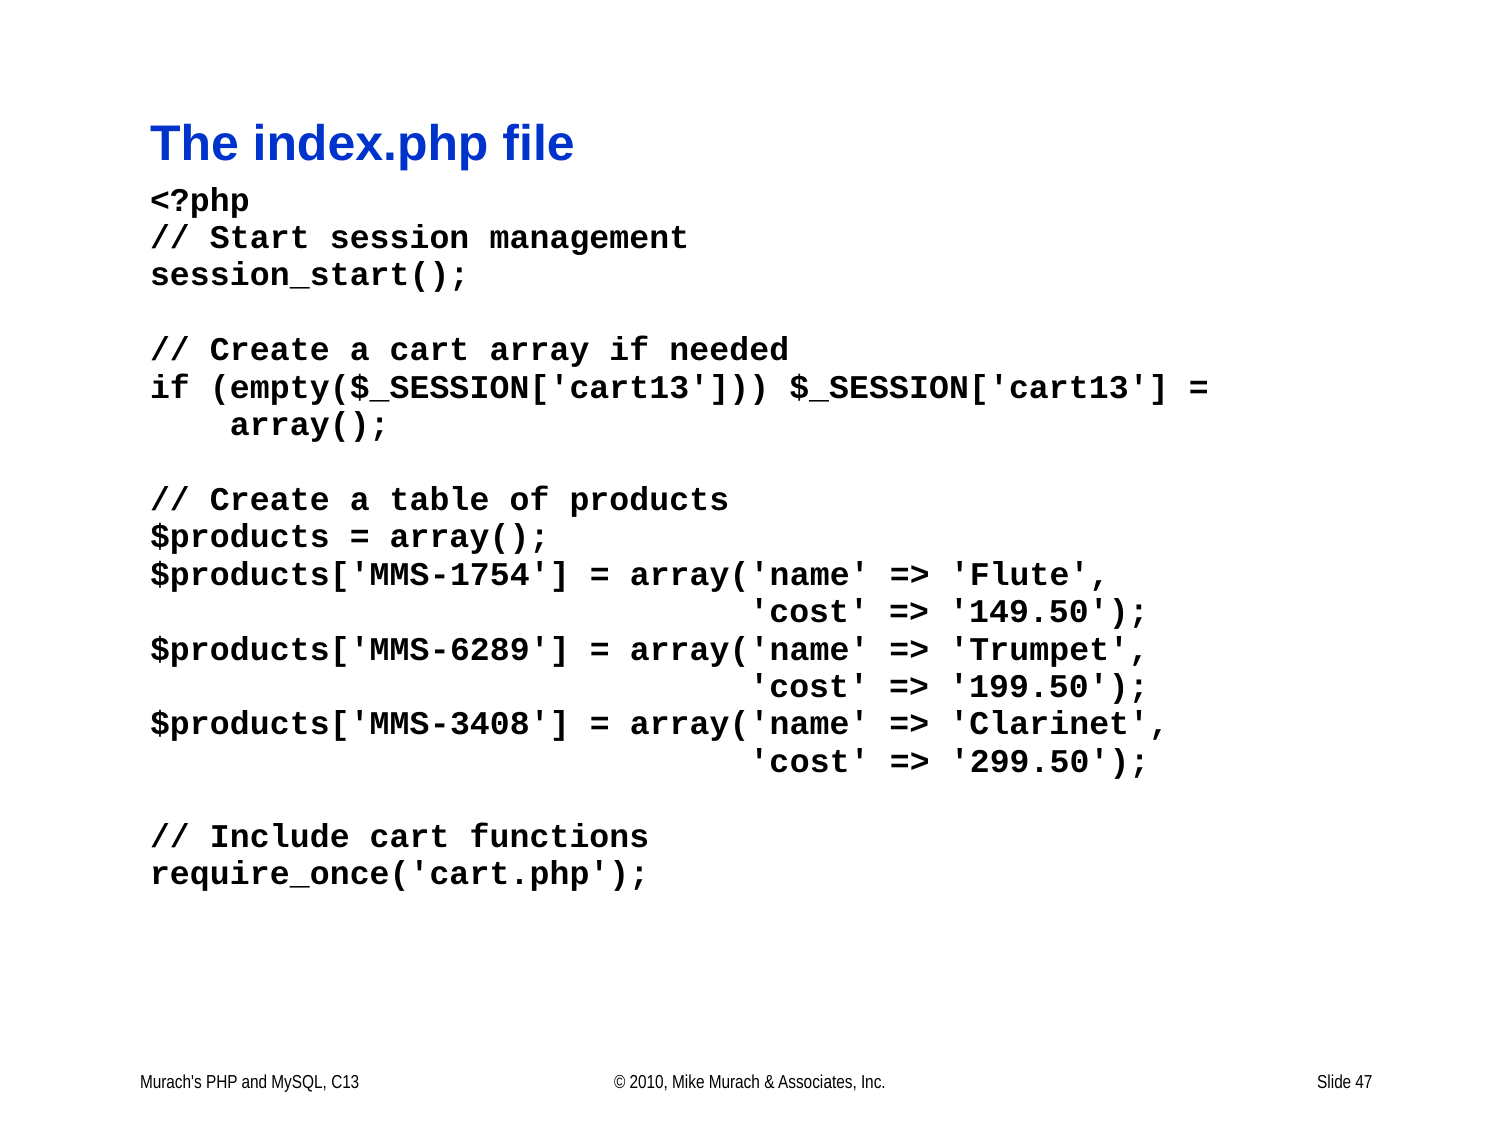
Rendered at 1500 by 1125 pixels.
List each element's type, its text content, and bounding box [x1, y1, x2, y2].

slide_number Murach's PHP and MySQL, C13 [125, 1025, 450, 1100]
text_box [149, 112, 1352, 942]
slide_number Slide 47 [1074, 1025, 1388, 1100]
footer © 2010, Mike Murach & Associates, Inc. [474, 1025, 1025, 1100]
